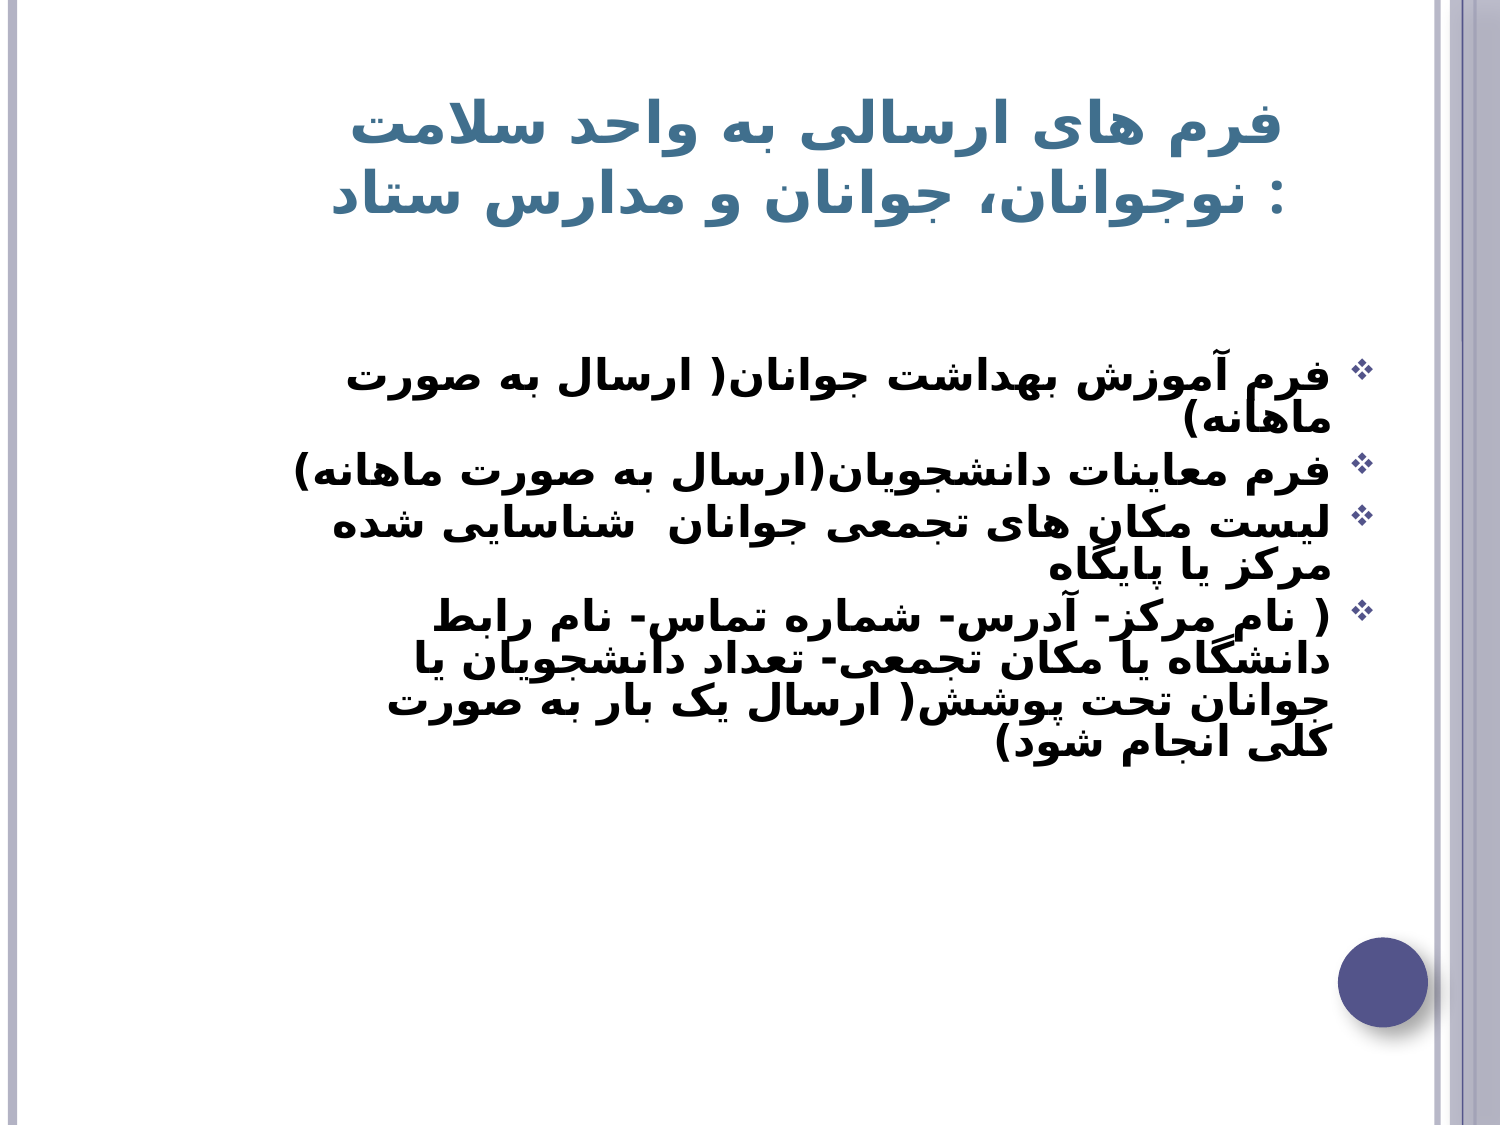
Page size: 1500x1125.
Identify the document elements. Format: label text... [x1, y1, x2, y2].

list فرم آموزش بهداشت جوانان( ارسال به صورت ماهانه) فرم معاینات دانشجویان(ارسال به صورت ماهانه) لیست مکان های تجمعی جوانان شناسایی شده مرکز یا پایگاه ( نام مرکز- آدرس- شماره تماس- نام رابط دانشگاه یا مکان تجمعی- تعداد دانشجویان یا جوانان تحت پوشش( ارسال یک بار به صورت کلی انجام شود) [275, 350, 1388, 813]
title فرم های ارسالی به واحد سلامت نوجوانان، جوانان و مدارس ستاد : [75, 45, 1300, 233]
